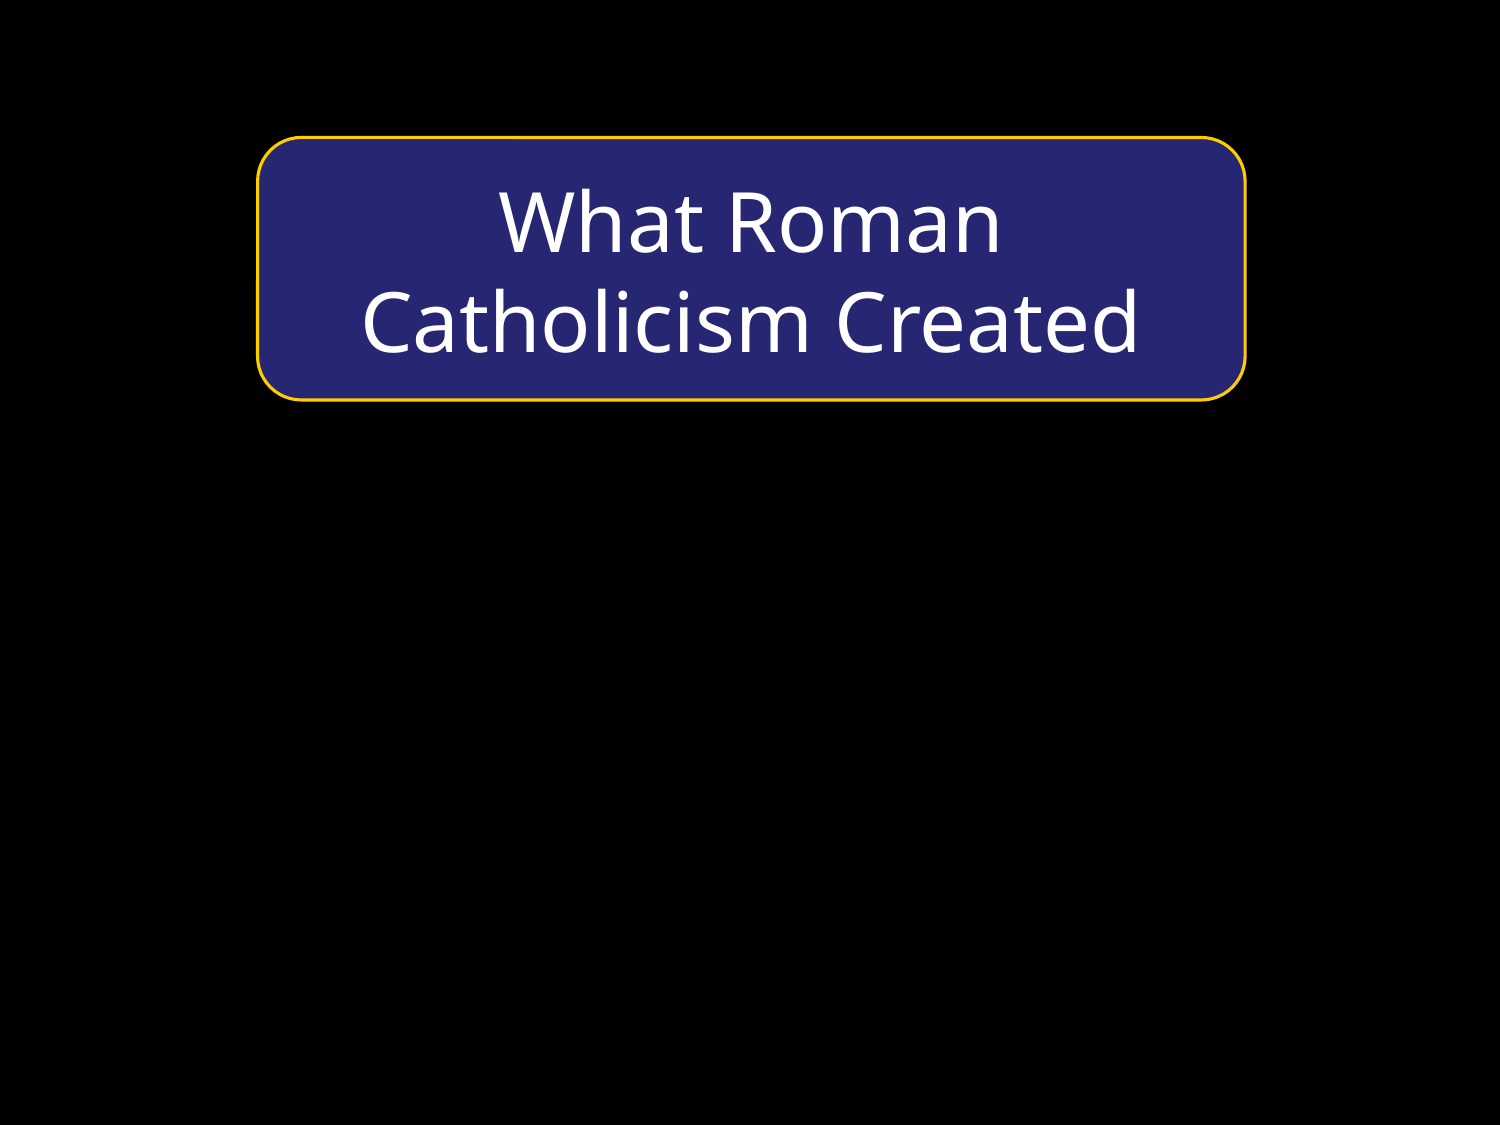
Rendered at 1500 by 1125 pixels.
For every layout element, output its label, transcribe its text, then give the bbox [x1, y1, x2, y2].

text_box What Roman Catholicism Created [256, 136, 1247, 402]
